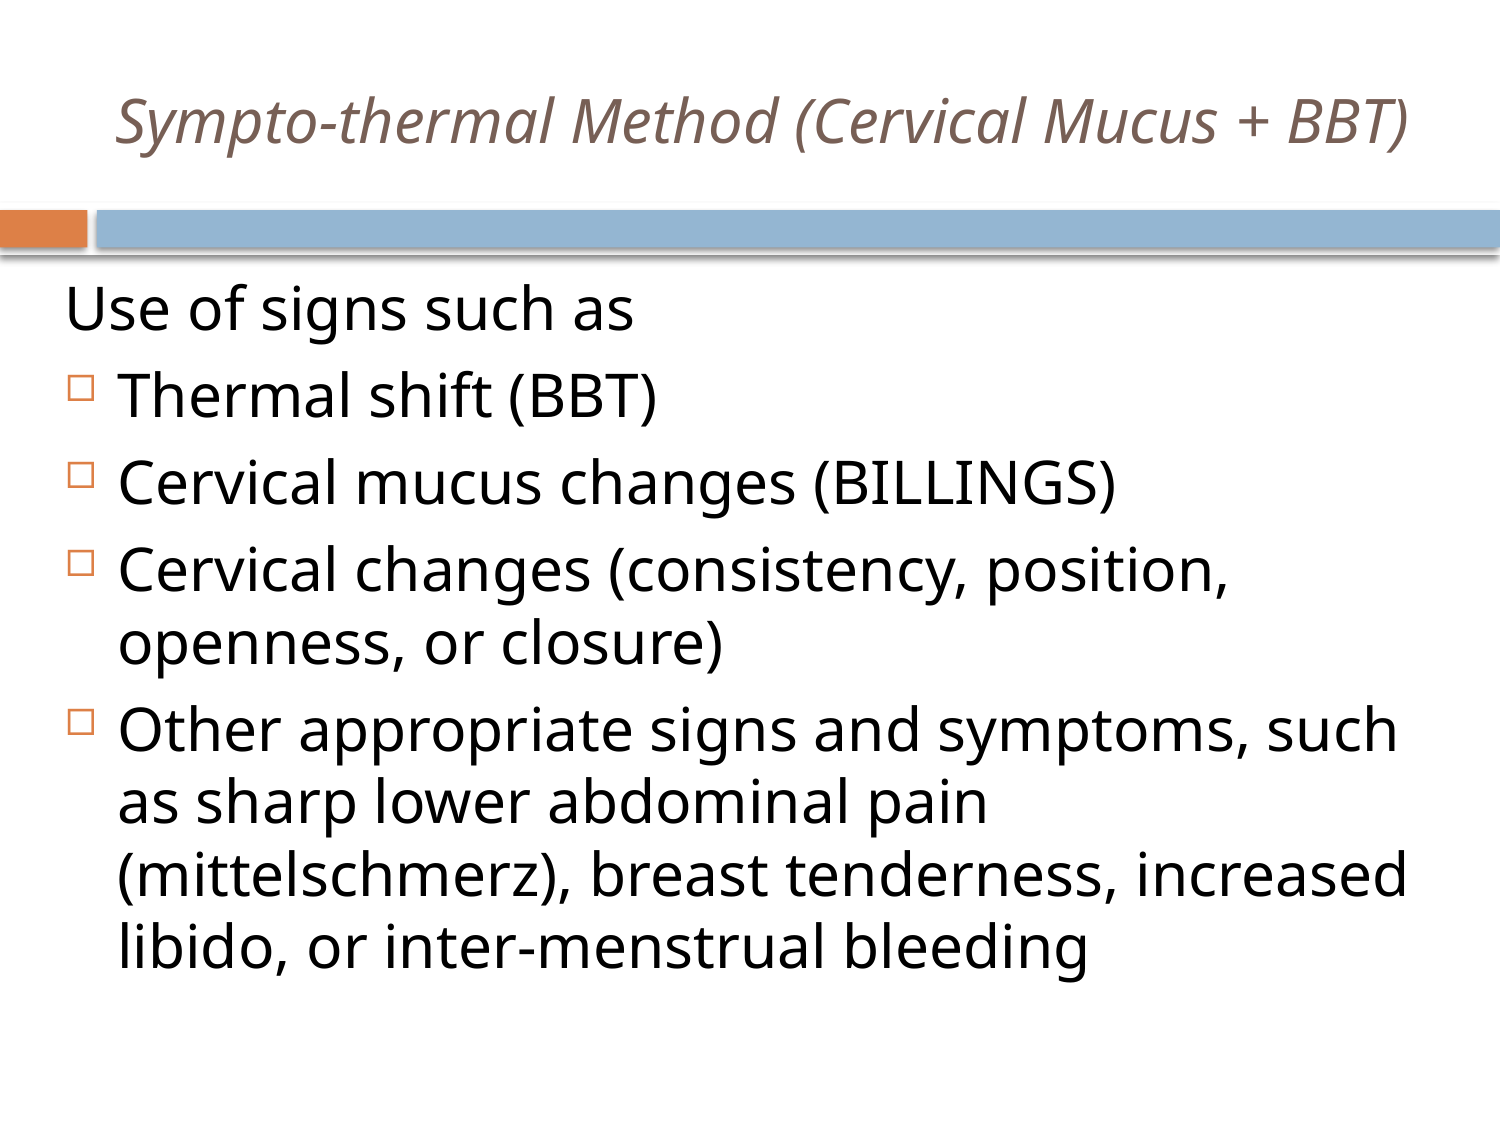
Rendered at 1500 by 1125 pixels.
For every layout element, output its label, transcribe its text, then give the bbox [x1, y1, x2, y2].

title Sympto-thermal Method (Cervical Mucus + BBT) [100, 37, 1438, 200]
list Use of signs such as Thermal shift (BBT) Cervical mucus changes (BILLINGS) Cervical changes (consistency, position, openness, or closure) Other appropriate signs and symptoms, such as sharp lower abdominal pain (mittelschmerz), breast tenderness, increased libido, or inter-menstrual bleeding [50, 262, 1463, 1088]
